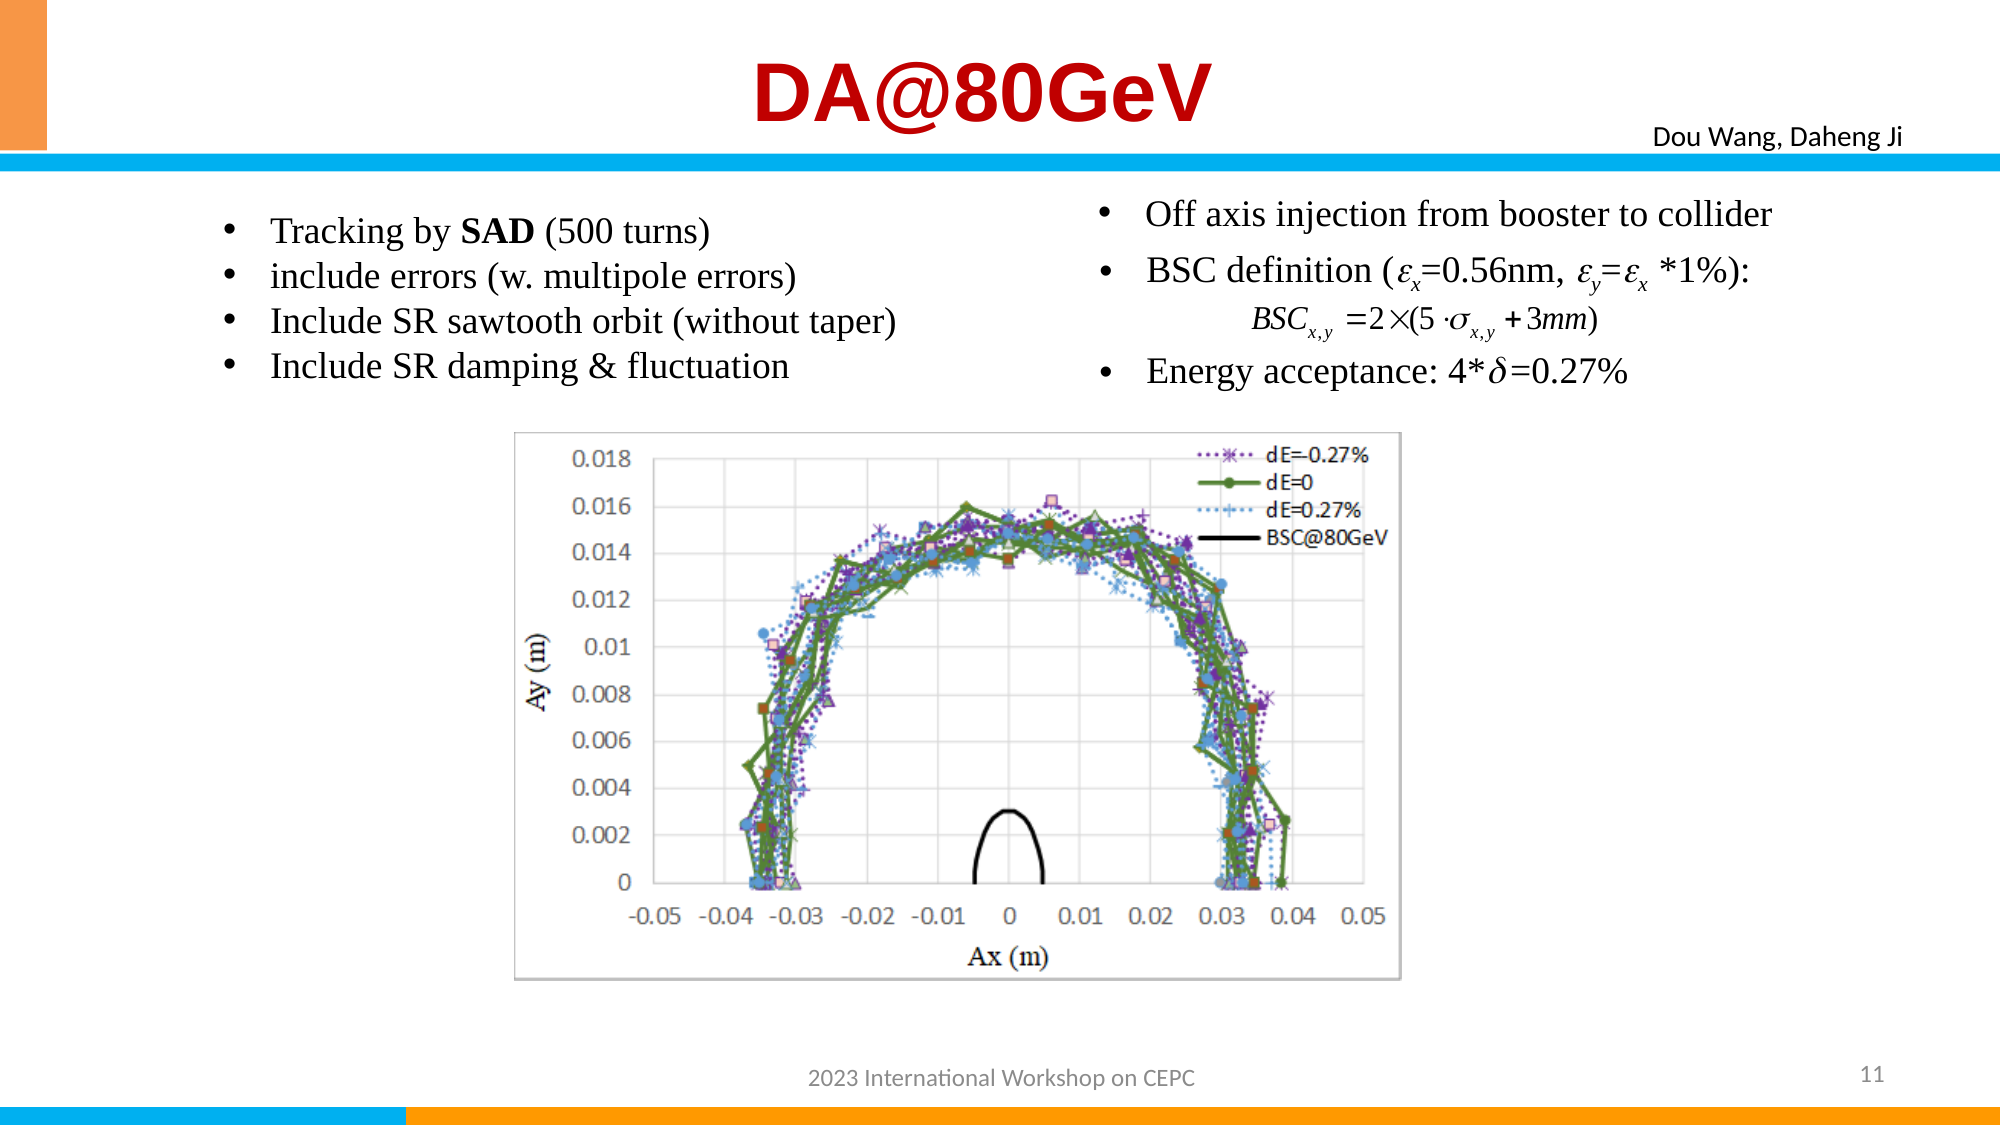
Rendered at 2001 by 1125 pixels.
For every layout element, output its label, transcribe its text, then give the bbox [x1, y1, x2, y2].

slide_number 11 [1433, 1042, 1900, 1103]
text_box Dou Wang, Daheng Ji [1638, 110, 2000, 160]
picture [1245, 296, 1605, 350]
text_box BSC definition (x=0.56nm, y=x *1%): [1084, 237, 1904, 304]
text_box DA@80GeV [456, 30, 1509, 146]
text_box Energy acceptance: 4* =0.27% [1084, 338, 1754, 405]
text_box Off axis injection from booster to collider [1083, 181, 1878, 241]
footer 2023 International Workshop on CEPC [588, 1047, 1416, 1106]
picture [513, 432, 1402, 982]
text_box Tracking by SAD (500 turns) include errors (w. multipole errors) Include SR sawtooth orbit (without taper) Include SR damping & fluctuation [208, 198, 962, 394]
